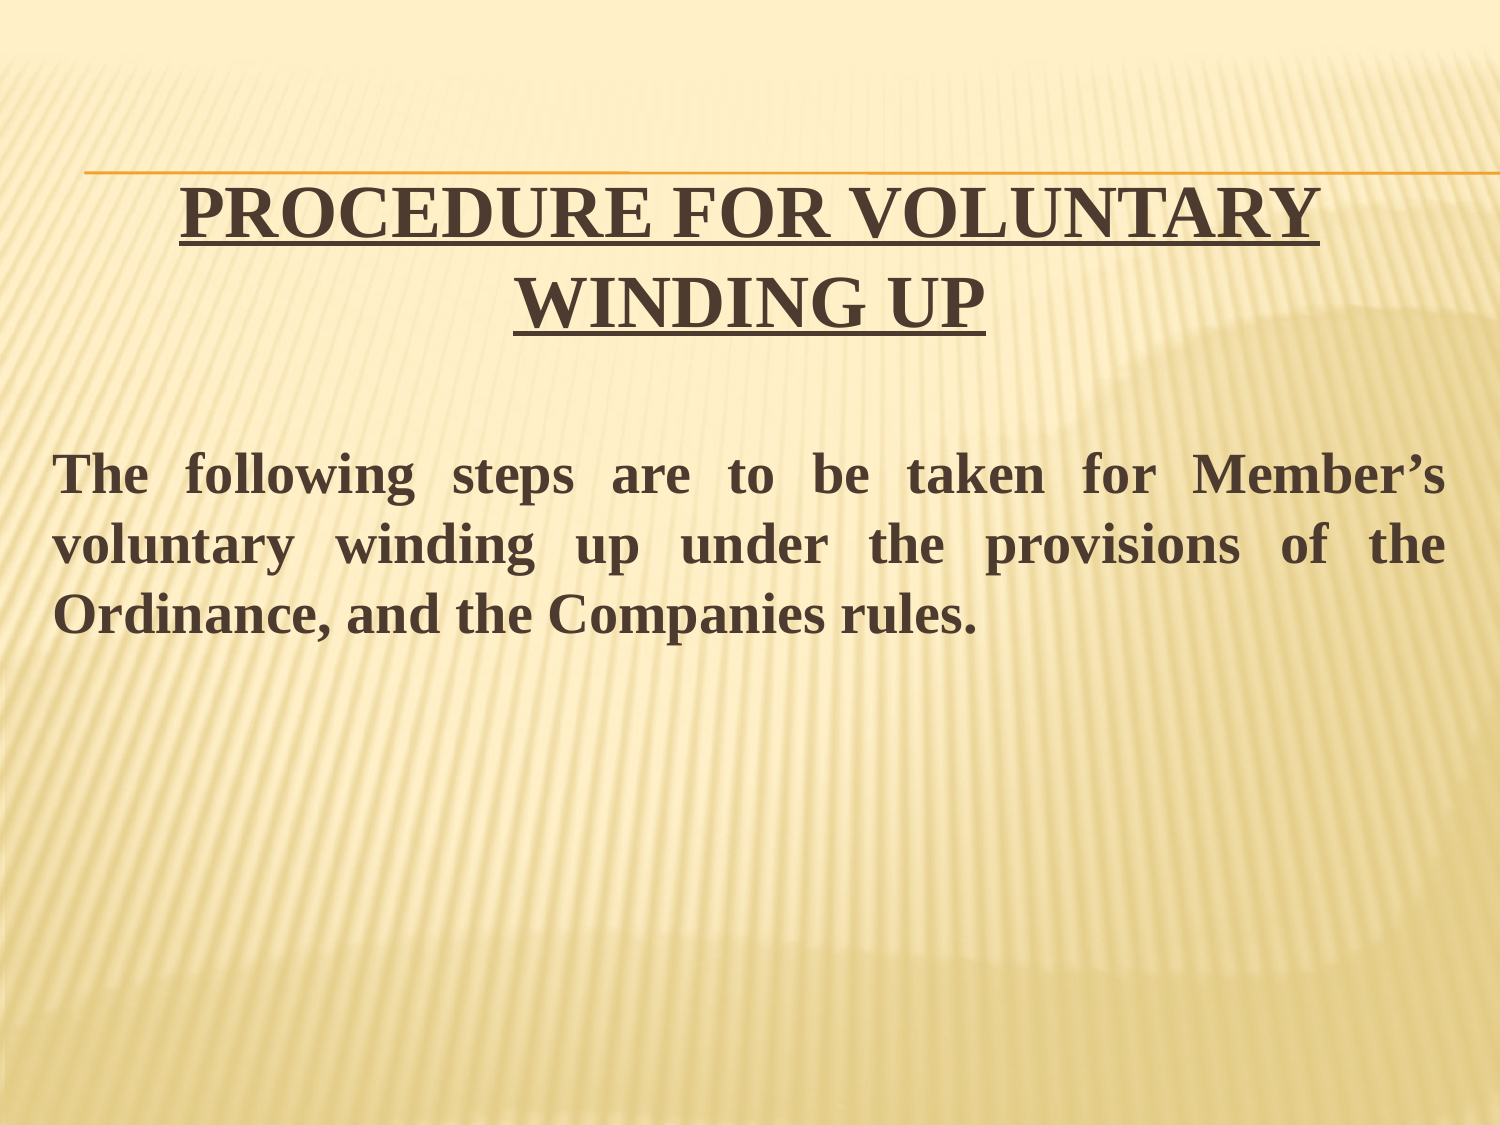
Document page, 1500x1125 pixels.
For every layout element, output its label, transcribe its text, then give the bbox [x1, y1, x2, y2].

text_box PROCEDURE FOR VOLUNTARY WINDING UP The following steps are to be taken for Member’s voluntary winding up under the provisions of the Ordinance, and the Companies rules. [37, 49, 1463, 1088]
